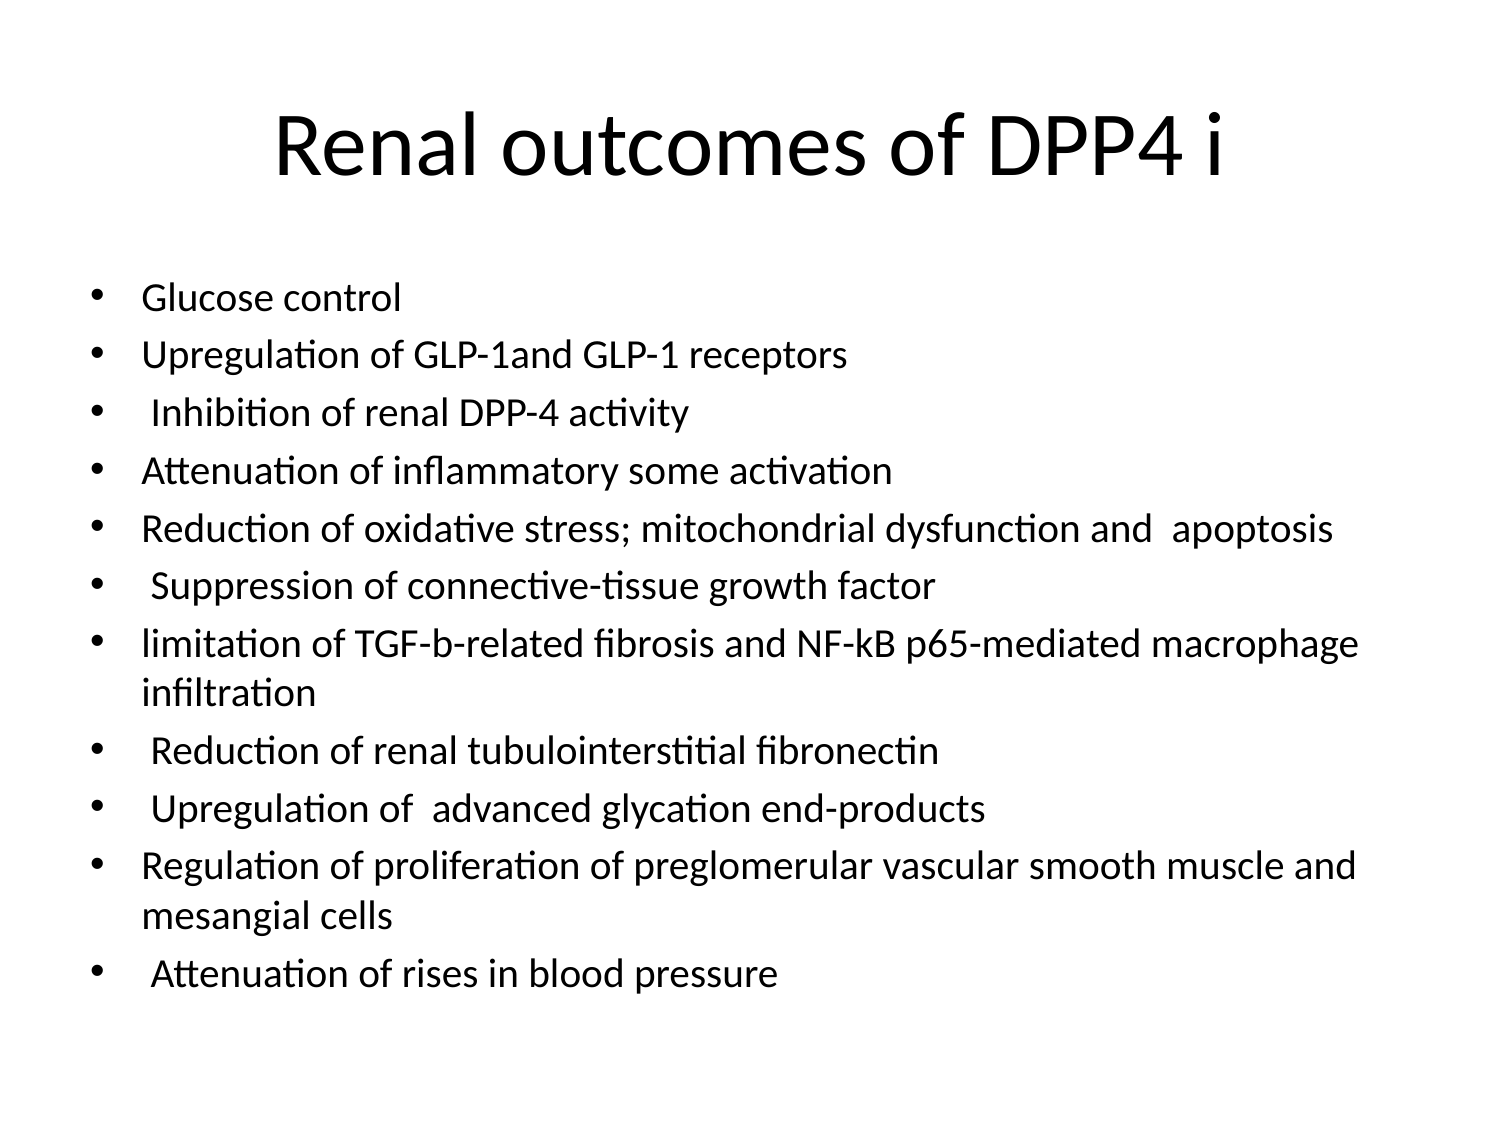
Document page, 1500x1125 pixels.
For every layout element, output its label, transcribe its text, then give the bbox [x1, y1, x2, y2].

title Renal outcomes of DPP4 i [75, 45, 1425, 233]
list Glucose control Upregulation of GLP-1and GLP-1 receptors Inhibition of renal DPP-4 activity Attenuation of inflammatory some activation Reduction of oxidative stress; mitochondrial dysfunction and apoptosis Suppression of connective-tissue growth factor limitation of TGF-b-related fibrosis and NF-kB p65-mediated macrophage infiltration Reduction of renal tubulointerstitial fibronectin Upregulation of advanced glycation end-products Regulation of proliferation of preglomerular vascular smooth muscle and mesangial cells Attenuation of rises in blood pressure [75, 262, 1425, 1005]
